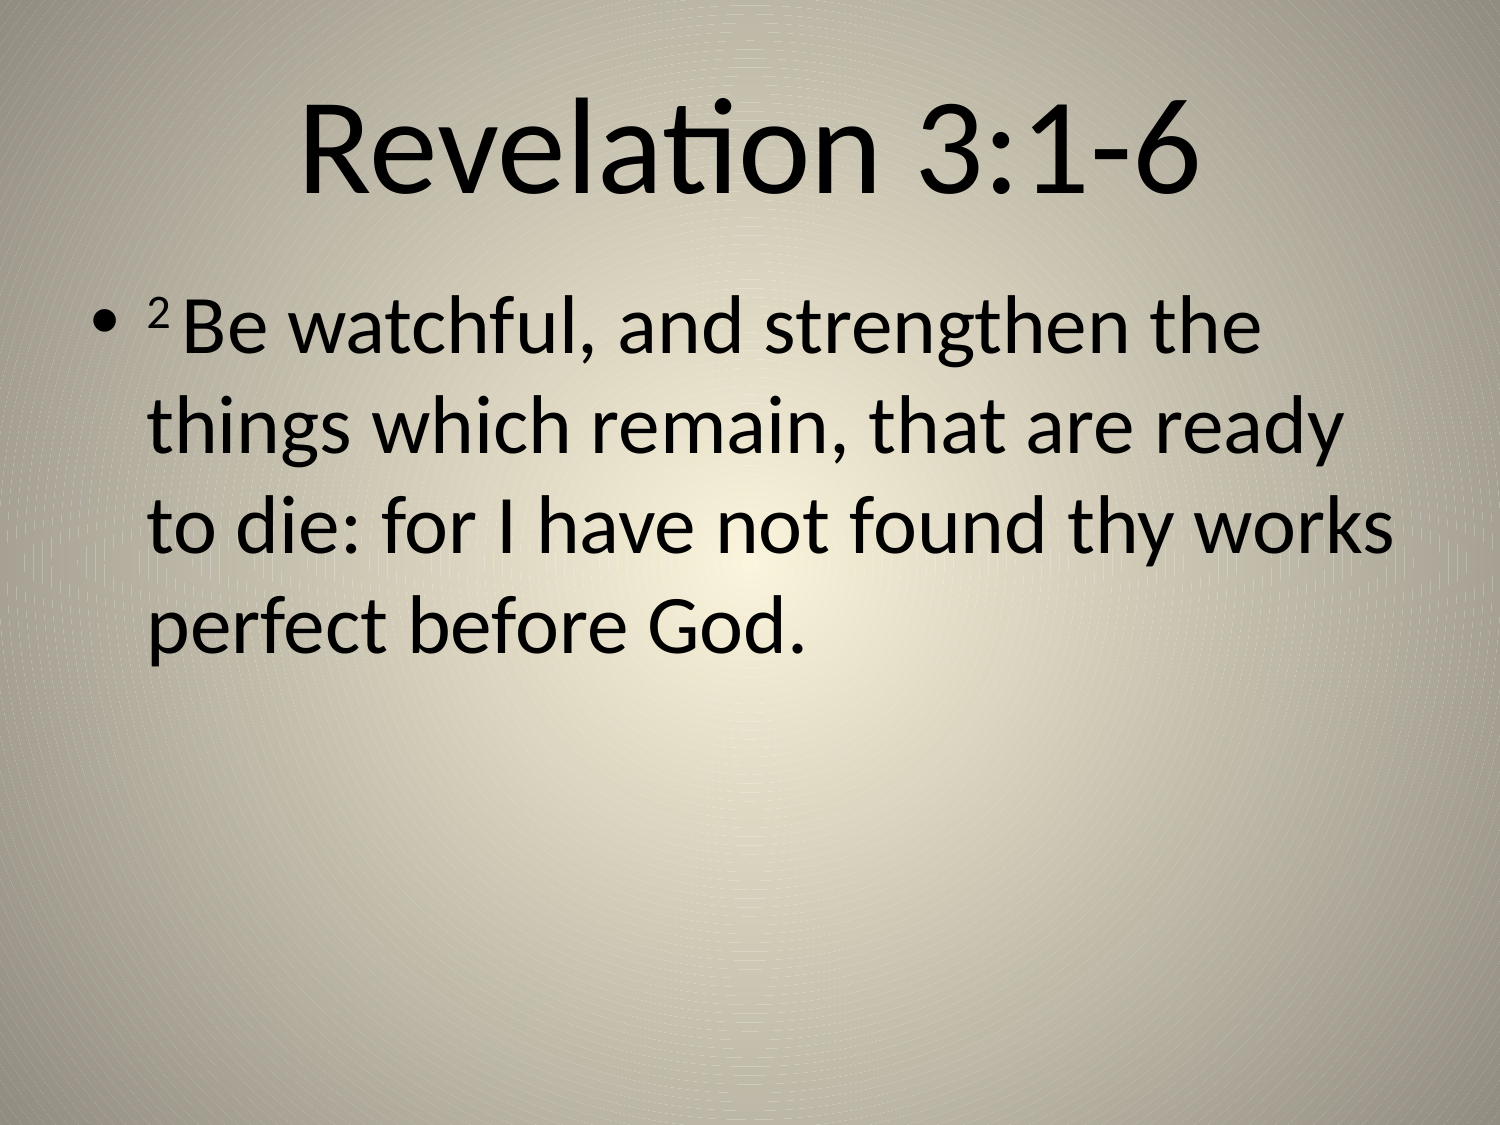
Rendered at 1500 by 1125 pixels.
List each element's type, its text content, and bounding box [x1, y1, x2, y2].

title Revelation 3:1-6 [75, 45, 1425, 233]
list 2 Be watchful, and strengthen the things which remain, that are ready to die: for I have not found thy works perfect before God. [75, 262, 1425, 1005]
